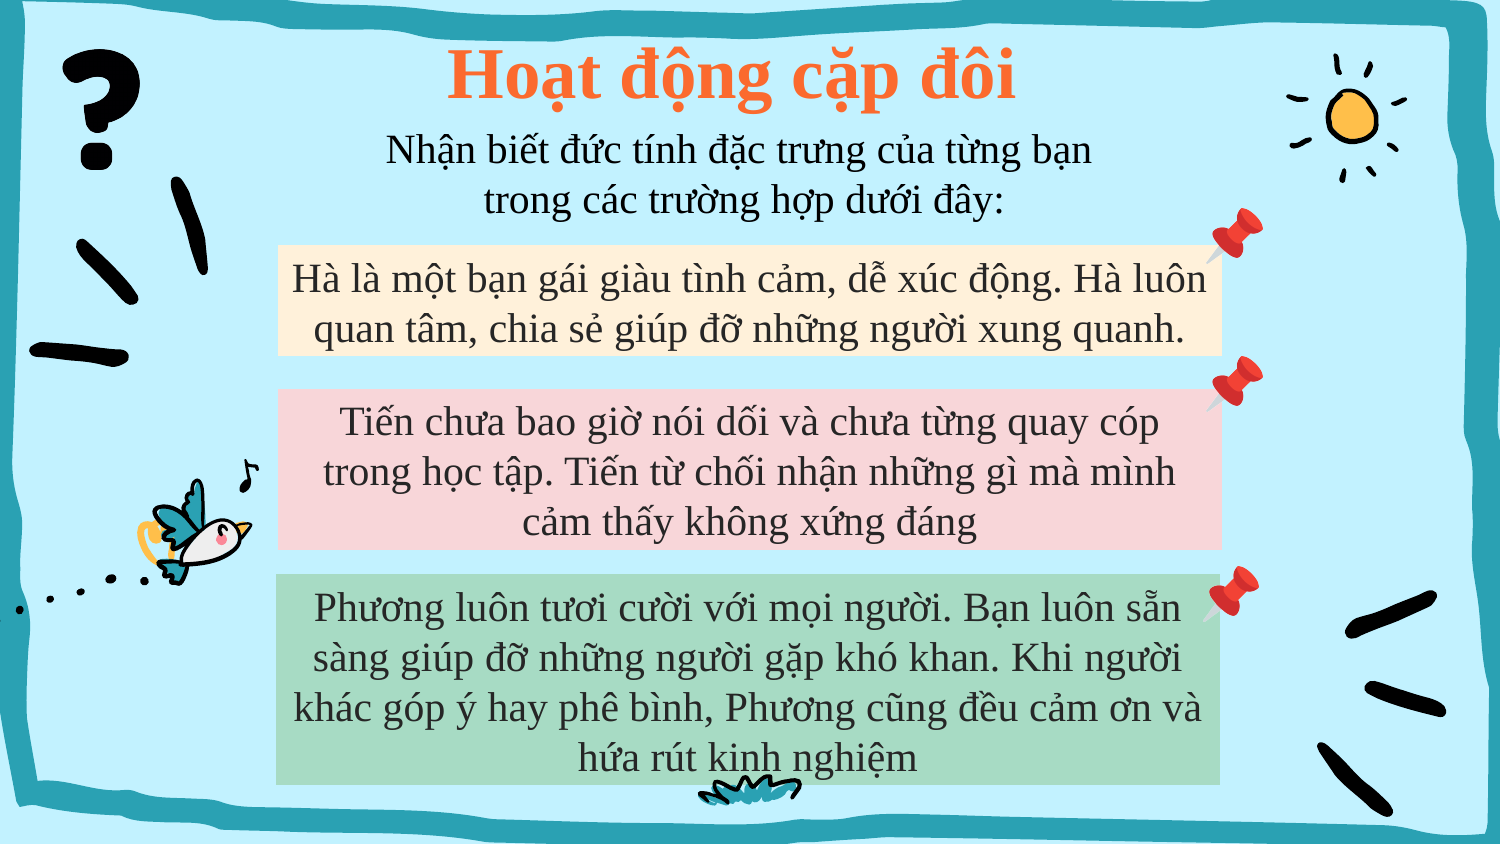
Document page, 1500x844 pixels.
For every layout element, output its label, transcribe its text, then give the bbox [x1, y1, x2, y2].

picture [1206, 208, 1263, 265]
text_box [696, 773, 804, 807]
subtitle Hoạt động cặp đôi [372, 27, 1092, 100]
text_box Phương luôn tươi cười với mọi người. Bạn luôn sẵn sàng giúp đỡ những người gặp khó khan. Khi người khác góp ý hay phê bình, Phương cũng đều cảm ơn và hứa rút kinh nghiệm [273, 572, 1223, 788]
picture [1206, 356, 1263, 413]
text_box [1285, 53, 1408, 184]
text_box Tiến chưa bao giờ nói dối và chưa từng quay cóp trong học tập. Tiến từ chối nhận những gì mà mình cảm thấy không xứng đáng [275, 386, 1225, 552]
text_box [0, 458, 260, 648]
text_box Hà là một bạn gái giàu tình cảm, dễ xúc động. Hà luôn quan tâm, chia sẻ giúp đỡ những người xung quanh. [275, 243, 1225, 358]
picture [40, 49, 162, 170]
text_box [1308, 598, 1485, 796]
title Nhận biết đức tính đặc trưng của từng bạn trong các trường hợp dưới đây: [163, 124, 1377, 219]
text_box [25, 179, 202, 377]
picture [1203, 566, 1260, 622]
